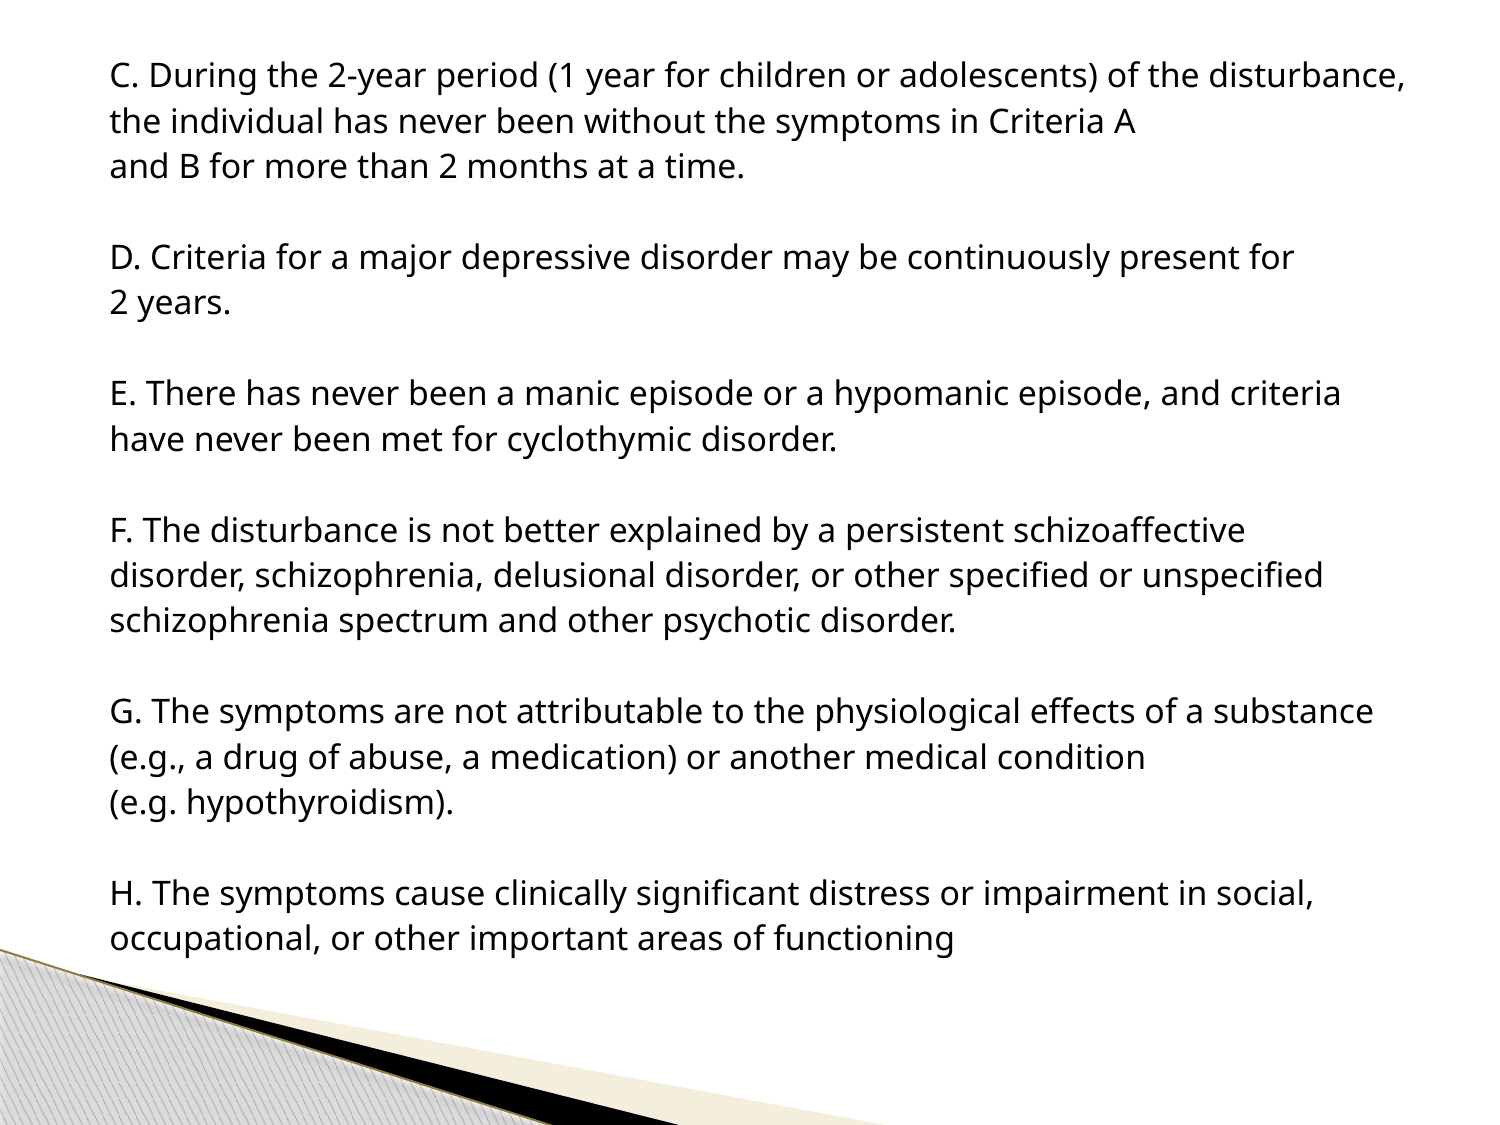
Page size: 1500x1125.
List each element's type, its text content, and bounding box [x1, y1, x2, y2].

list C. During the 2-year period (1 year for children or adolescents) of the disturbance, the individual has never been without the symptoms in Criteria A and B for more than 2 months at a time. D. Criteria for a major depressive disorder may be continuously present for 2 years. E. There has never been a manic episode or a hypomanic episode, and criteria have never been met for cyclothymic disorder. F. The disturbance is not better explained by a persistent schizoaffective disorder, schizophrenia, delusional disorder, or other specified or unspecified schizophrenia spectrum and other psychotic disorder. G. The symptoms are not attributable to the physiological effects of a substance (e.g., a drug of abuse, a medication) or another medical condition (e.g. hypothyroidism). H. The symptoms cause clinically significant distress or impairment in social, occupational, or other important areas of functioning [75, 46, 1425, 986]
